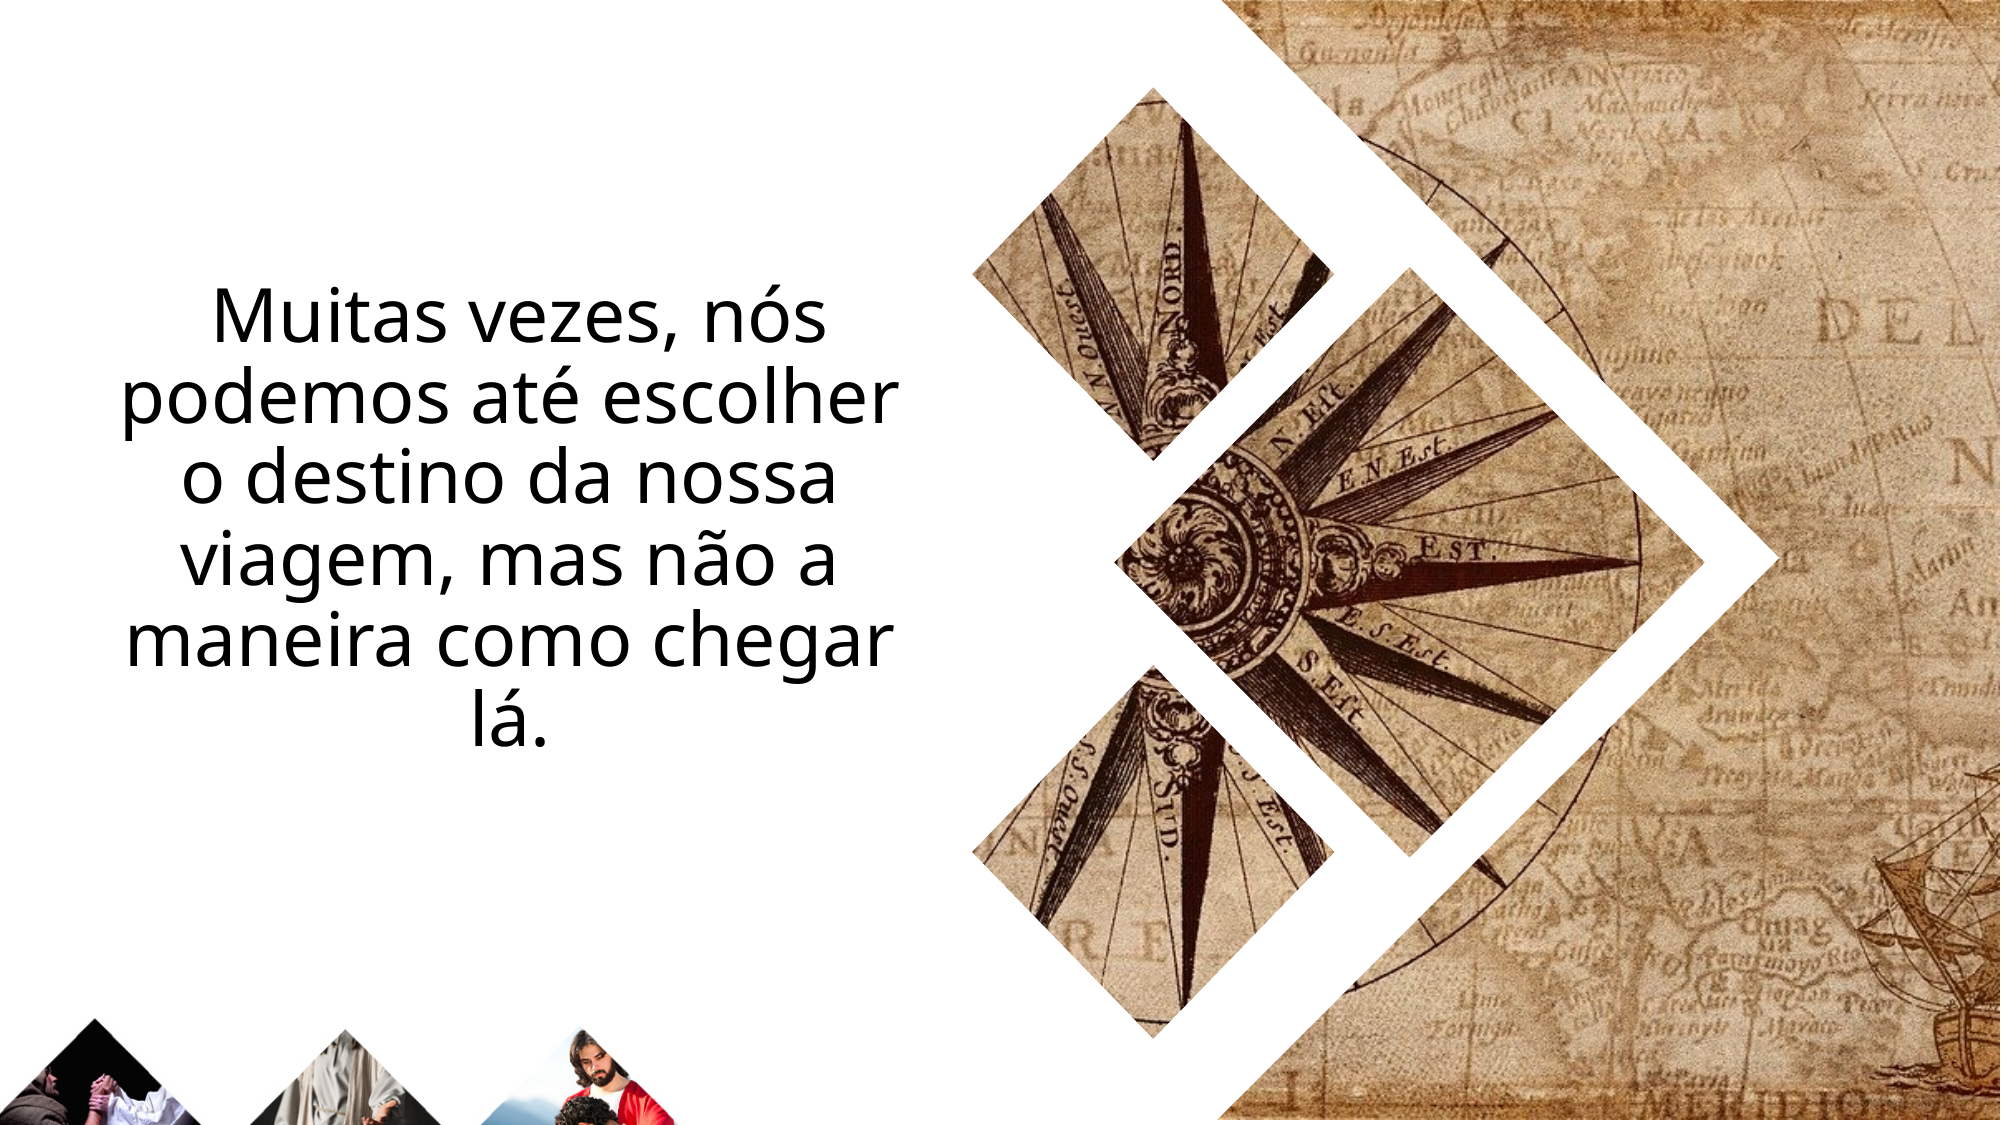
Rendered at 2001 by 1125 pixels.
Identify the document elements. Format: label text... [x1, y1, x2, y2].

picture [0, 0, 2001, 1125]
list Muitas vezes, nós podemos até escolher o destino da nossa viagem, mas não a maneira como chegar lá. [95, 77, 926, 963]
